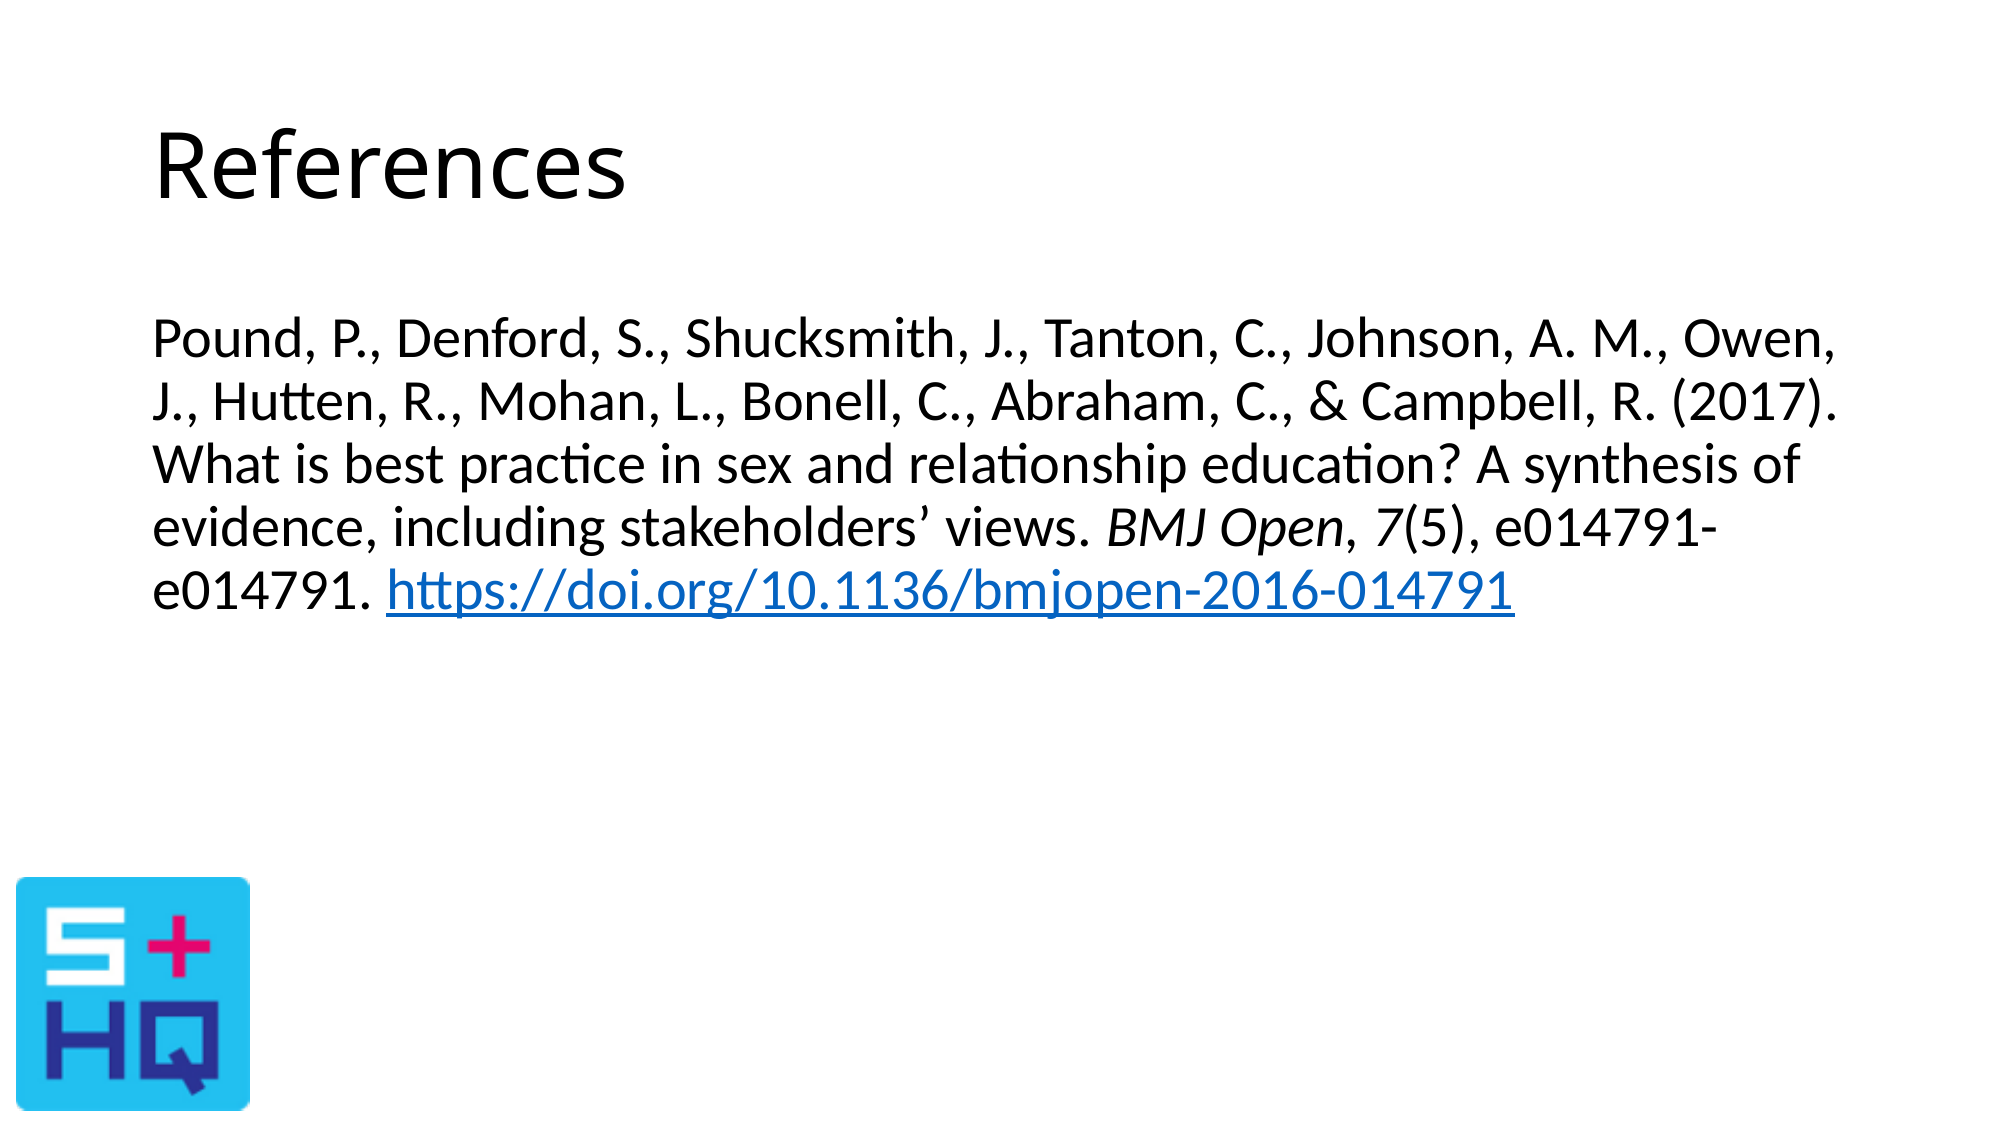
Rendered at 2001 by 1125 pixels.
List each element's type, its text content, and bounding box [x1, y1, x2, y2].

picture [16, 877, 250, 1111]
title References [137, 59, 1863, 278]
list Pound, P., Denford, S., Shucksmith, J., Tanton, C., Johnson, A. M., Owen, J., Hutten, R., Mohan, L., Bonell, C., Abraham, C., & Campbell, R. (2017). What is best practice in sex and relationship education? A synthesis of evidence, including stakeholders’ views. BMJ Open, 7(5), e014791-e014791. https://doi.org/10.1136/bmjopen-2016-014791 [137, 299, 1863, 1014]
